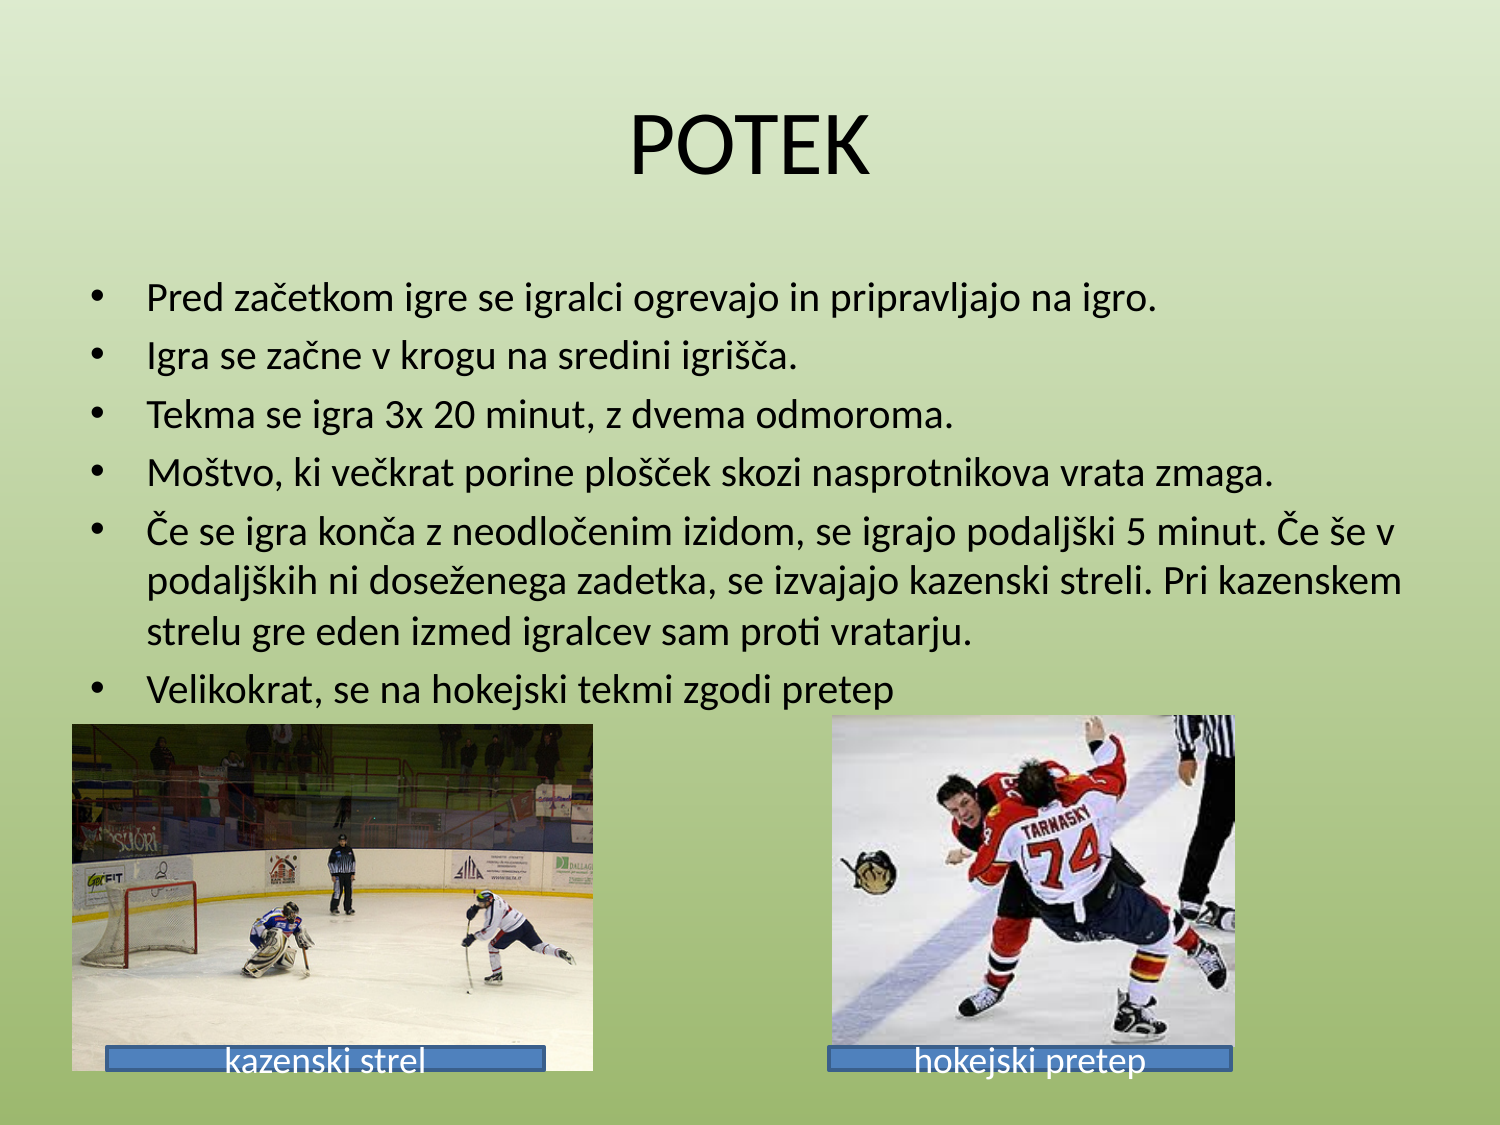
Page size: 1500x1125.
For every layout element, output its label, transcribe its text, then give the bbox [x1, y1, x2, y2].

title POTEK [75, 45, 1425, 232]
picture [832, 715, 1235, 1048]
picture [72, 723, 593, 1071]
text_box hokejski pretep [827, 1049, 1233, 1072]
list Pred začetkom igre se igralci ogrevajo in pripravljajo na igro. Igra se začne v krogu na sredini igrišča. Tekma se igra 3x 20 minut, z dvema odmoroma. Moštvo, ki večkrat porine plošček skozi nasprotnikova vrata zmaga. Če se igra konča z neodločenim izidom, se igrajo podaljški 5 minut. Če še v podaljških ni doseženega zadetka, se izvajajo kazenski streli. Pri kazenskem strelu gre eden izmed igralcev sam proti vratarju. Velikokrat, se na hokejski tekmi zgodi pretep [75, 262, 1425, 1005]
